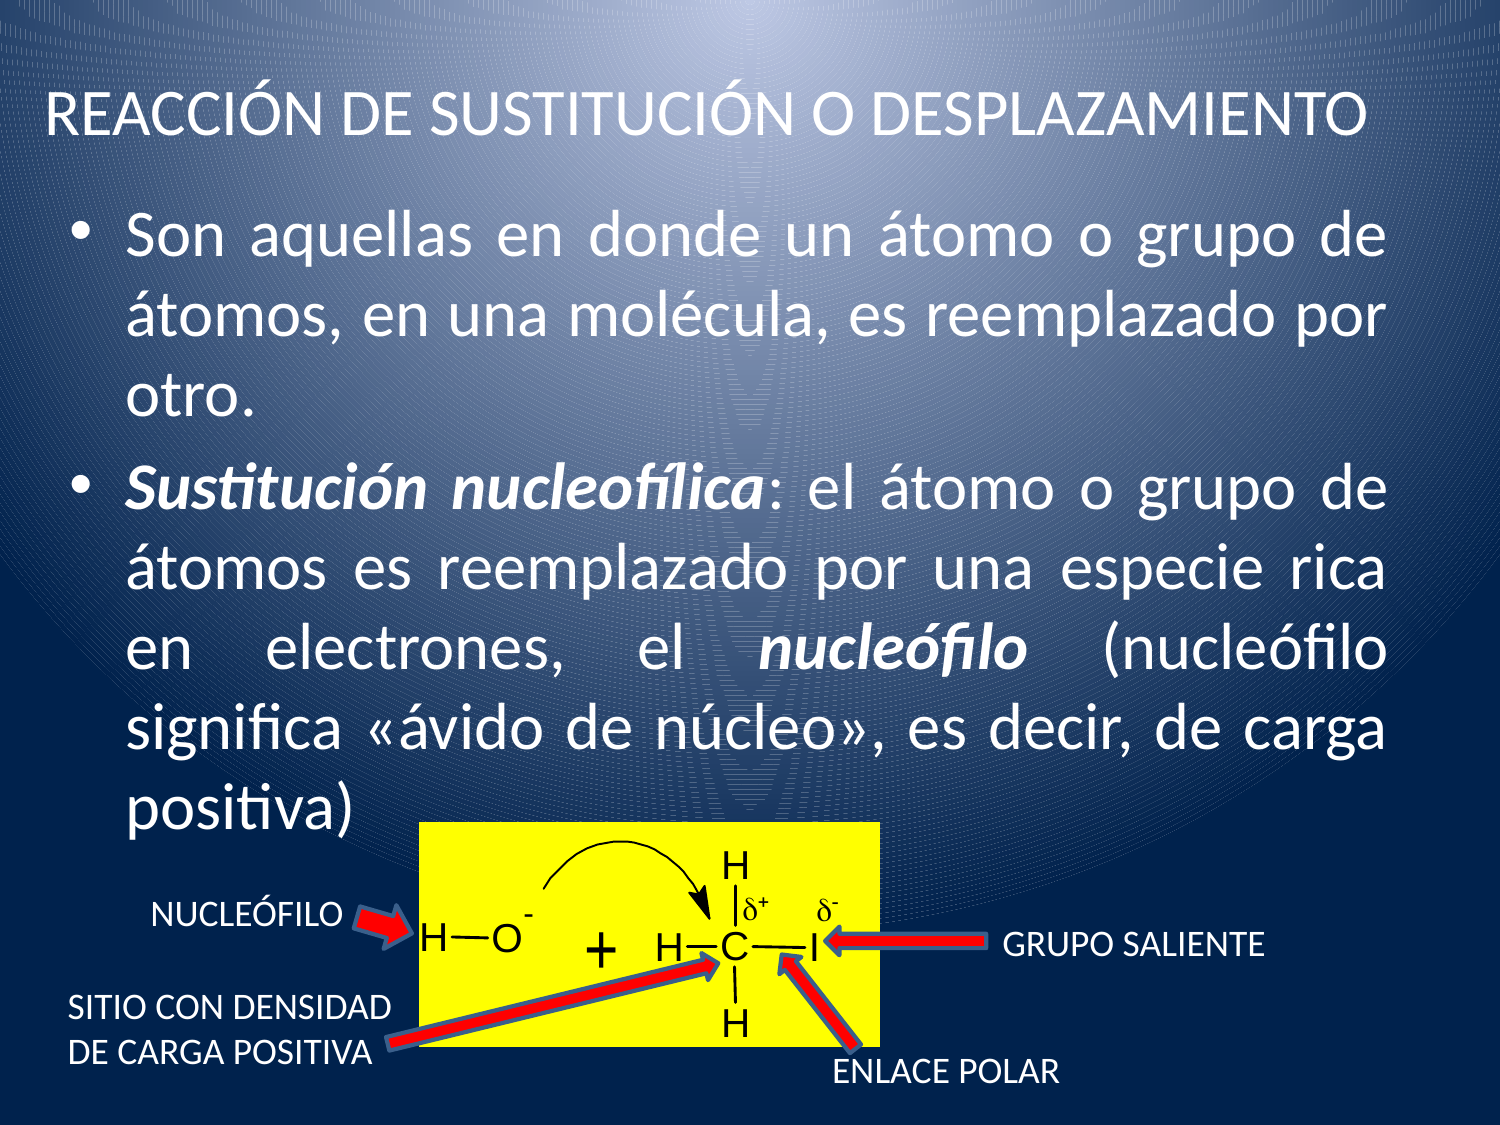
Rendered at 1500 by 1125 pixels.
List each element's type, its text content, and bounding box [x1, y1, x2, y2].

text_box [886, 931, 989, 951]
list Son aquellas en donde un átomo o grupo de átomos, en una molécula, es reemplazado por otro. Sustitución nucleofílica: el átomo o grupo de átomos es reemplazado por una especie rica en electrones, el nucleófilo (nucleófilo significa «ávido de núcleo», es decir, de carga positiva) [54, 182, 1405, 880]
text_box [351, 903, 413, 951]
text_box ENLACE POLAR [817, 1038, 1076, 1098]
text_box GRUPO SALIENTE [987, 911, 1281, 972]
text_box [384, 1028, 413, 1053]
text_box NUCLEÓFILO [135, 881, 359, 942]
title REACCIÓN DE SUSTITUCIÓN O DESPLAZAMIENTO [29, 45, 1425, 173]
text_box SITIO CON DENSIDAD DE CARGA POSITIVA [53, 975, 412, 1080]
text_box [418, 822, 881, 1047]
